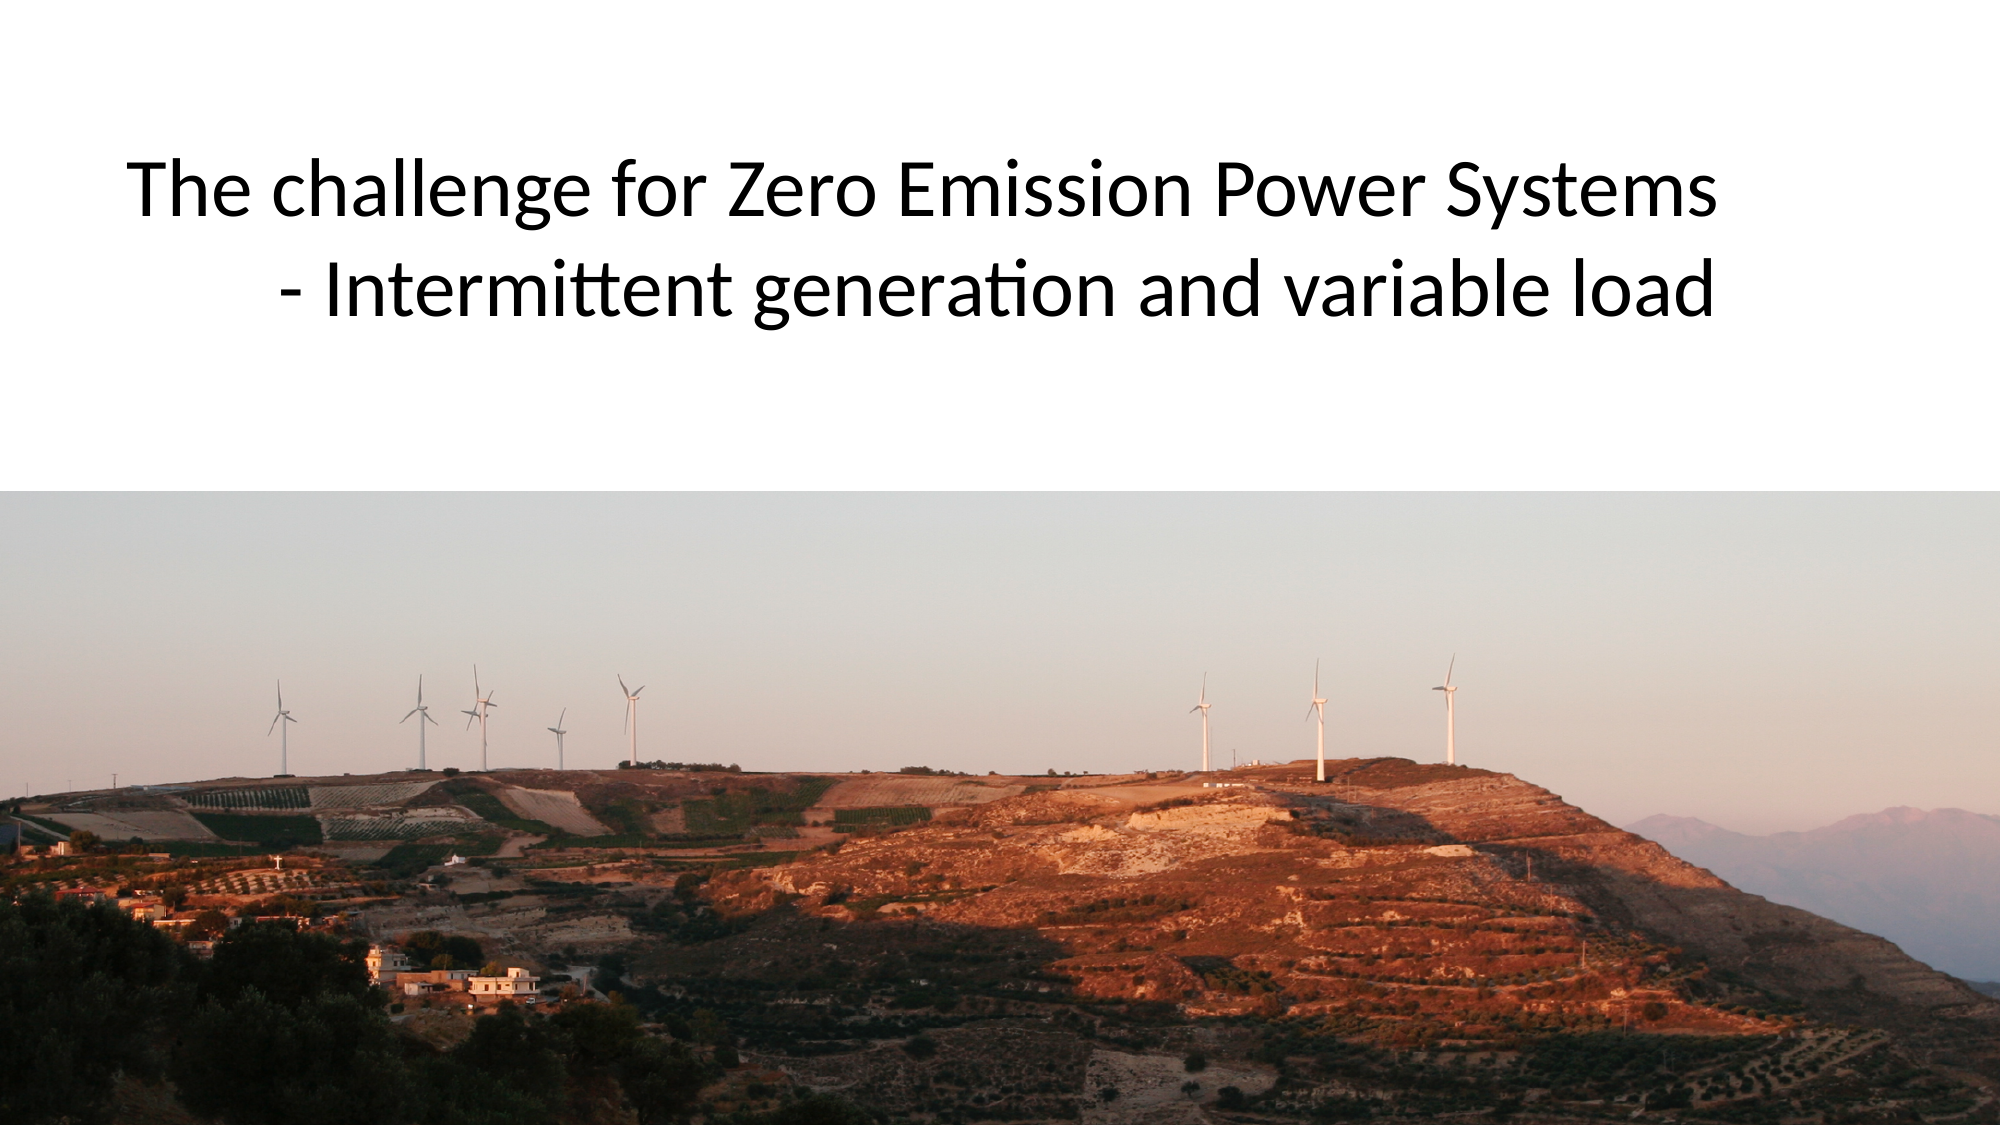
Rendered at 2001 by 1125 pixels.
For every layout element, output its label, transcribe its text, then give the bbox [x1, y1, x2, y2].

picture [0, 491, 2000, 1125]
text_box The challenge for Zero Emission Power Systems - Intermittent generation and variable load [112, 125, 1736, 341]
